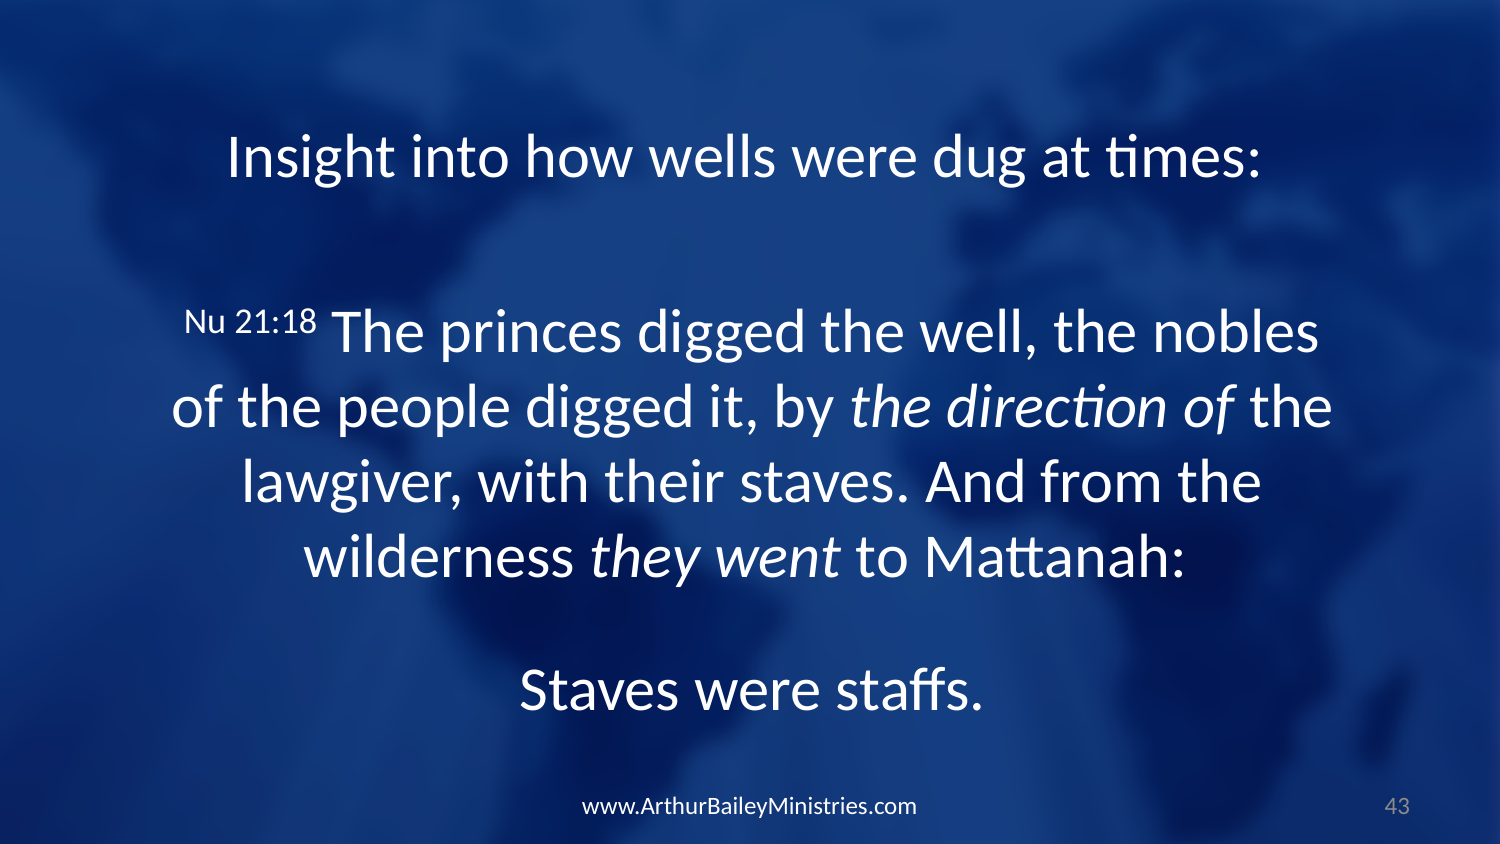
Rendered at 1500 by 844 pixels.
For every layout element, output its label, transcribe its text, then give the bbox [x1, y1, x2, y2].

slide_number 43 [1074, 782, 1425, 827]
picture [0, 0, 1500, 844]
footer www.ArthurBaileyMinistries.com [512, 782, 988, 827]
list Insight into how wells were dug at times: Nu 21:18 The princes digged the well, the nobles of the people digged it, by the direction of the lawgiver, with their staves. And from the wilderness they went to Mattanah: Staves were staffs. [151, 107, 1355, 741]
